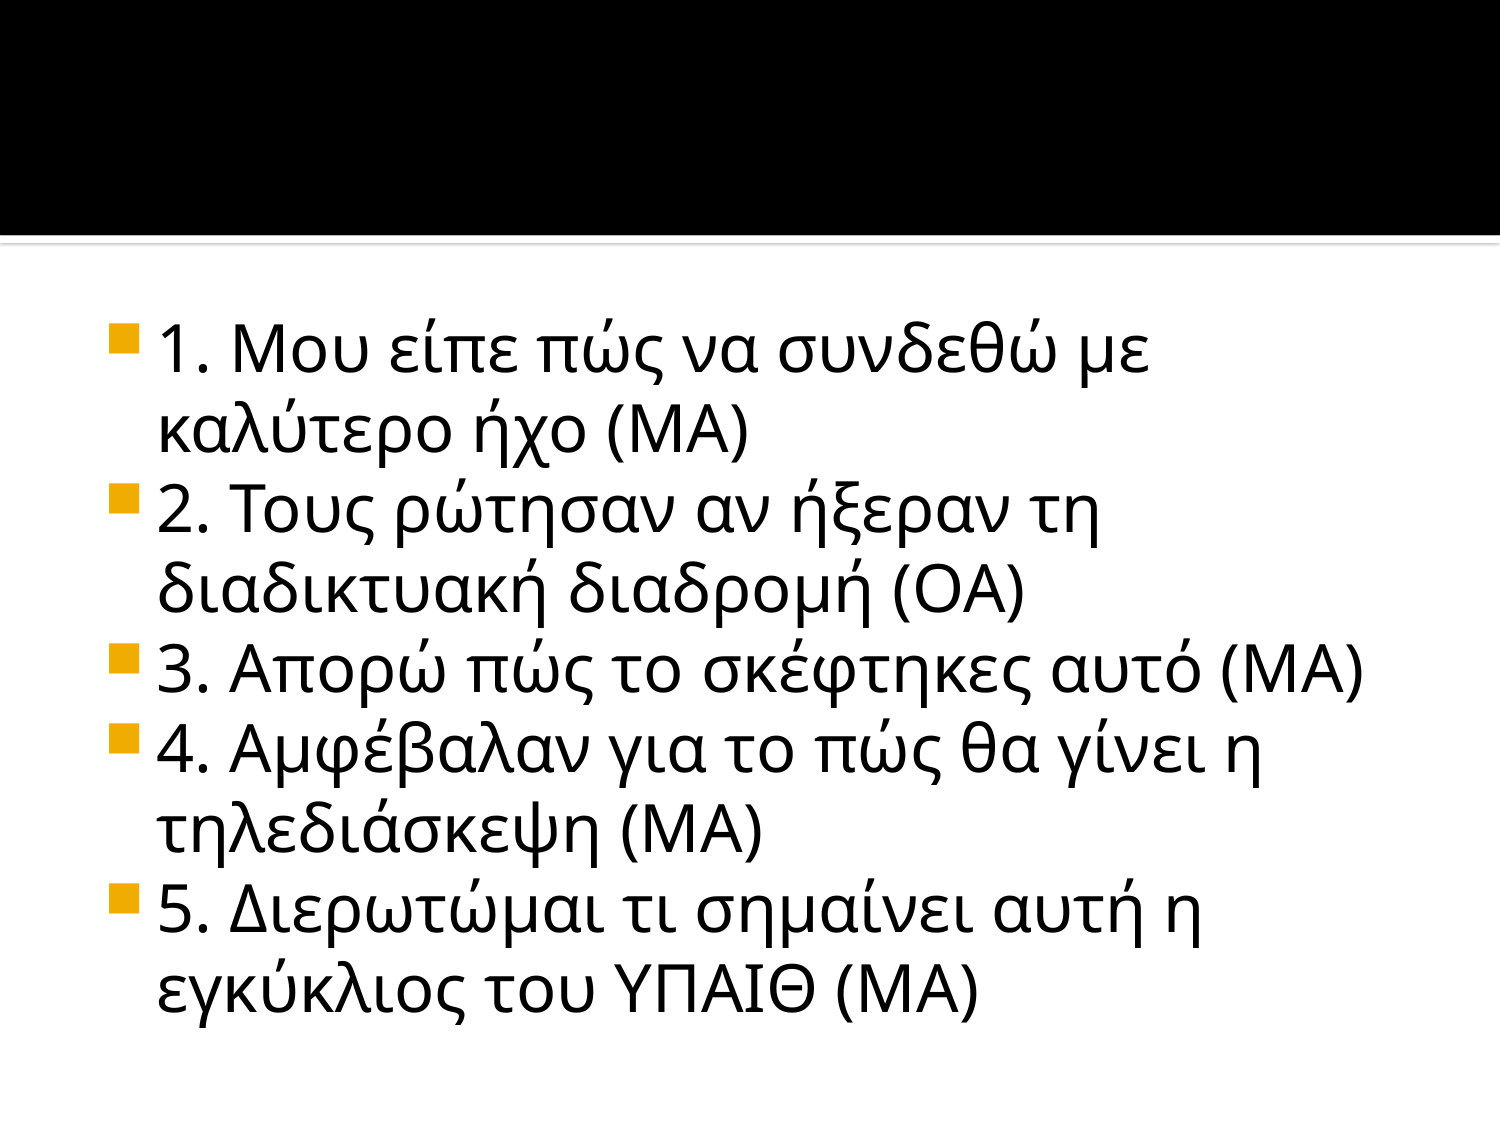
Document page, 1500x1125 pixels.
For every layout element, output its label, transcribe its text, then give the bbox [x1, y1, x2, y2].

list 1. Μου είπε πώς να συνδεθώ με καλύτερο ήχο (ΜΑ) 2. Τους ρώτησαν αν ήξεραν τη διαδικτυακή διαδρομή (ΟΑ) 3. Απορώ πώς το σκέφτηκες αυτό (ΜΑ) 4. Αμφέβαλαν για το πώς θα γίνει η τηλεδιάσκεψη (ΜΑ) 5. Διερωτώμαι τι σημαίνει αυτή η εγκύκλιος του ΥΠΑΙΘ (ΜΑ) [75, 291, 1425, 1050]
